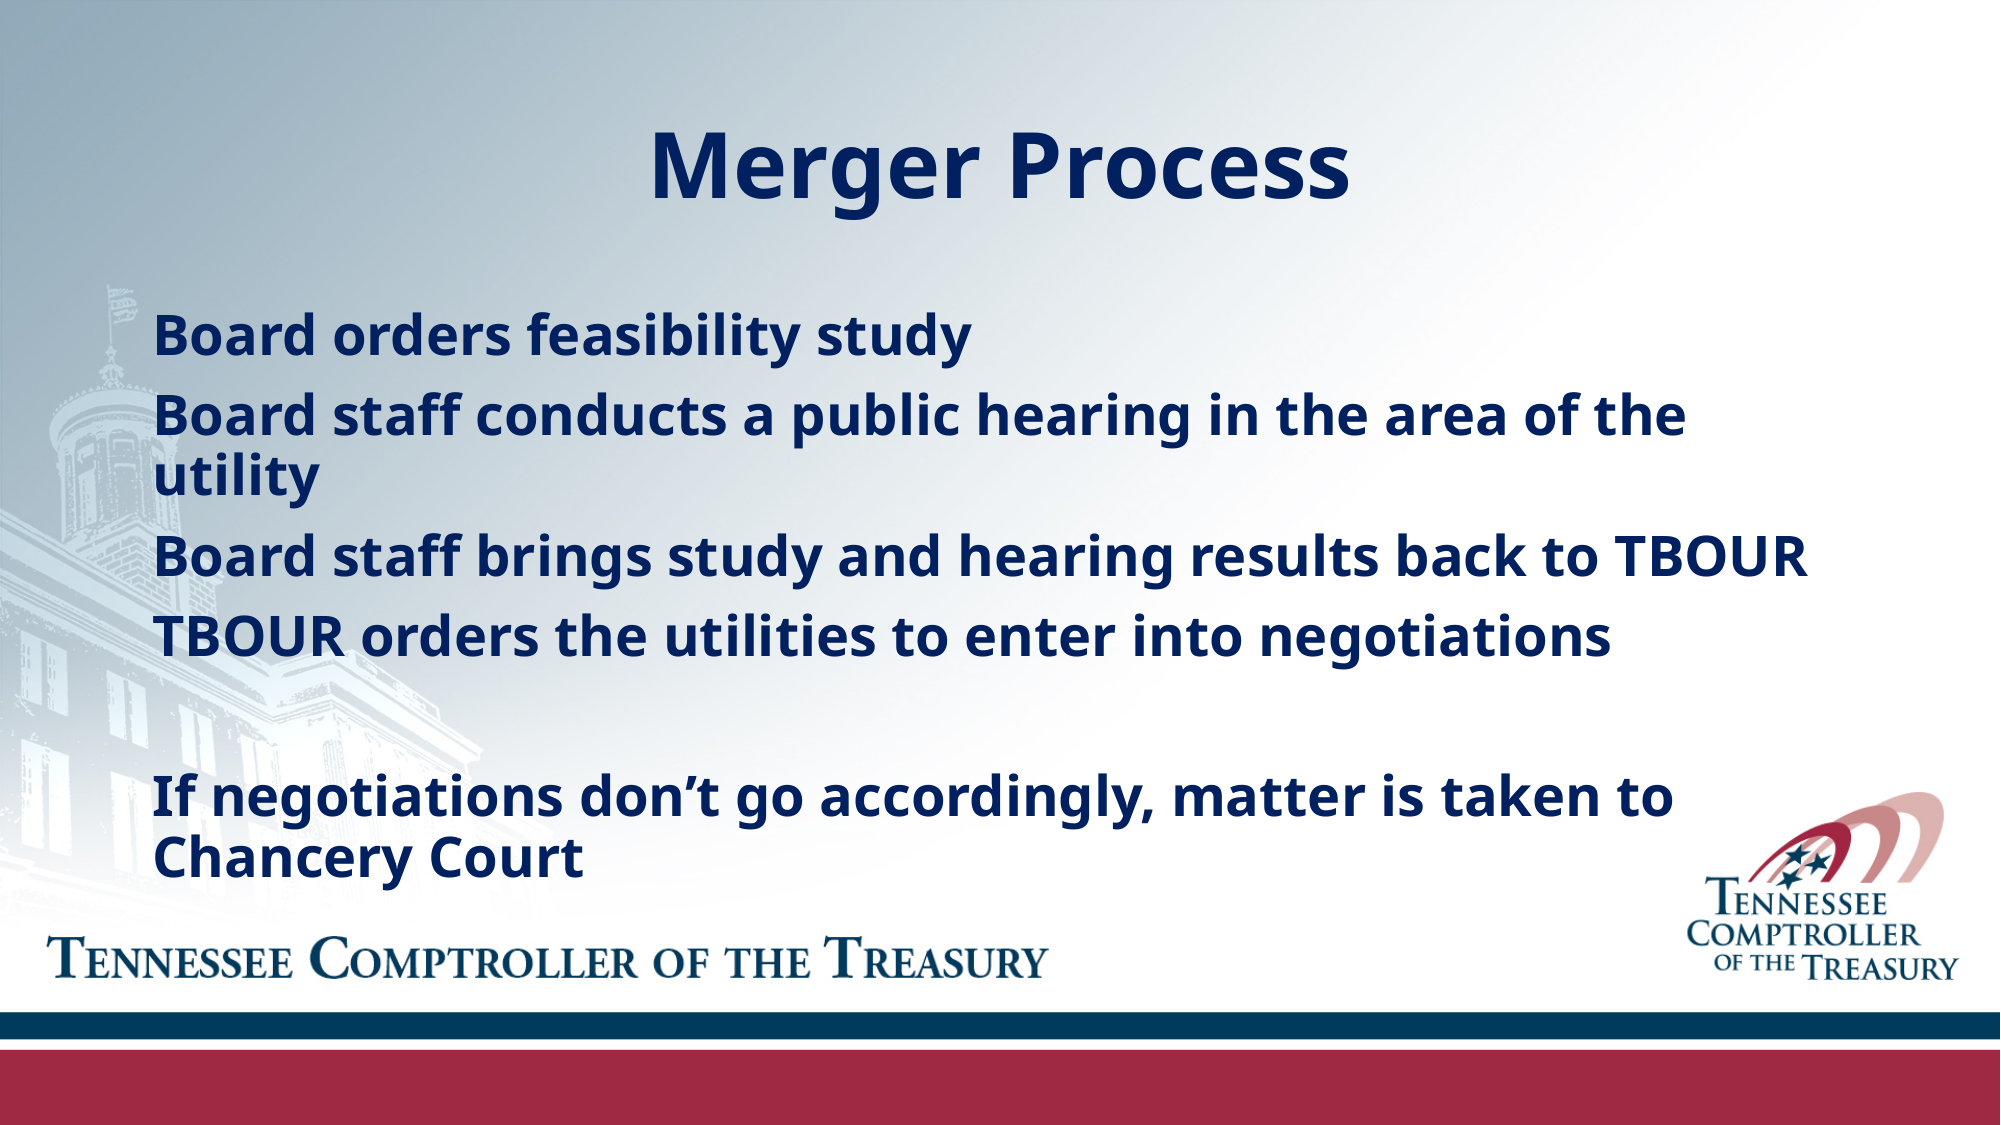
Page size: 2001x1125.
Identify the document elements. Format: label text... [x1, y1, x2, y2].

picture [0, 0, 2000, 1125]
list Board orders feasibility study Board staff conducts a public hearing in the area of the utility Board staff brings study and hearing results back to TBOUR TBOUR orders the utilities to enter into negotiations If negotiations don’t go accordingly, matter is taken to Chancery Court [137, 299, 1863, 943]
title Merger Process [137, 59, 1863, 278]
